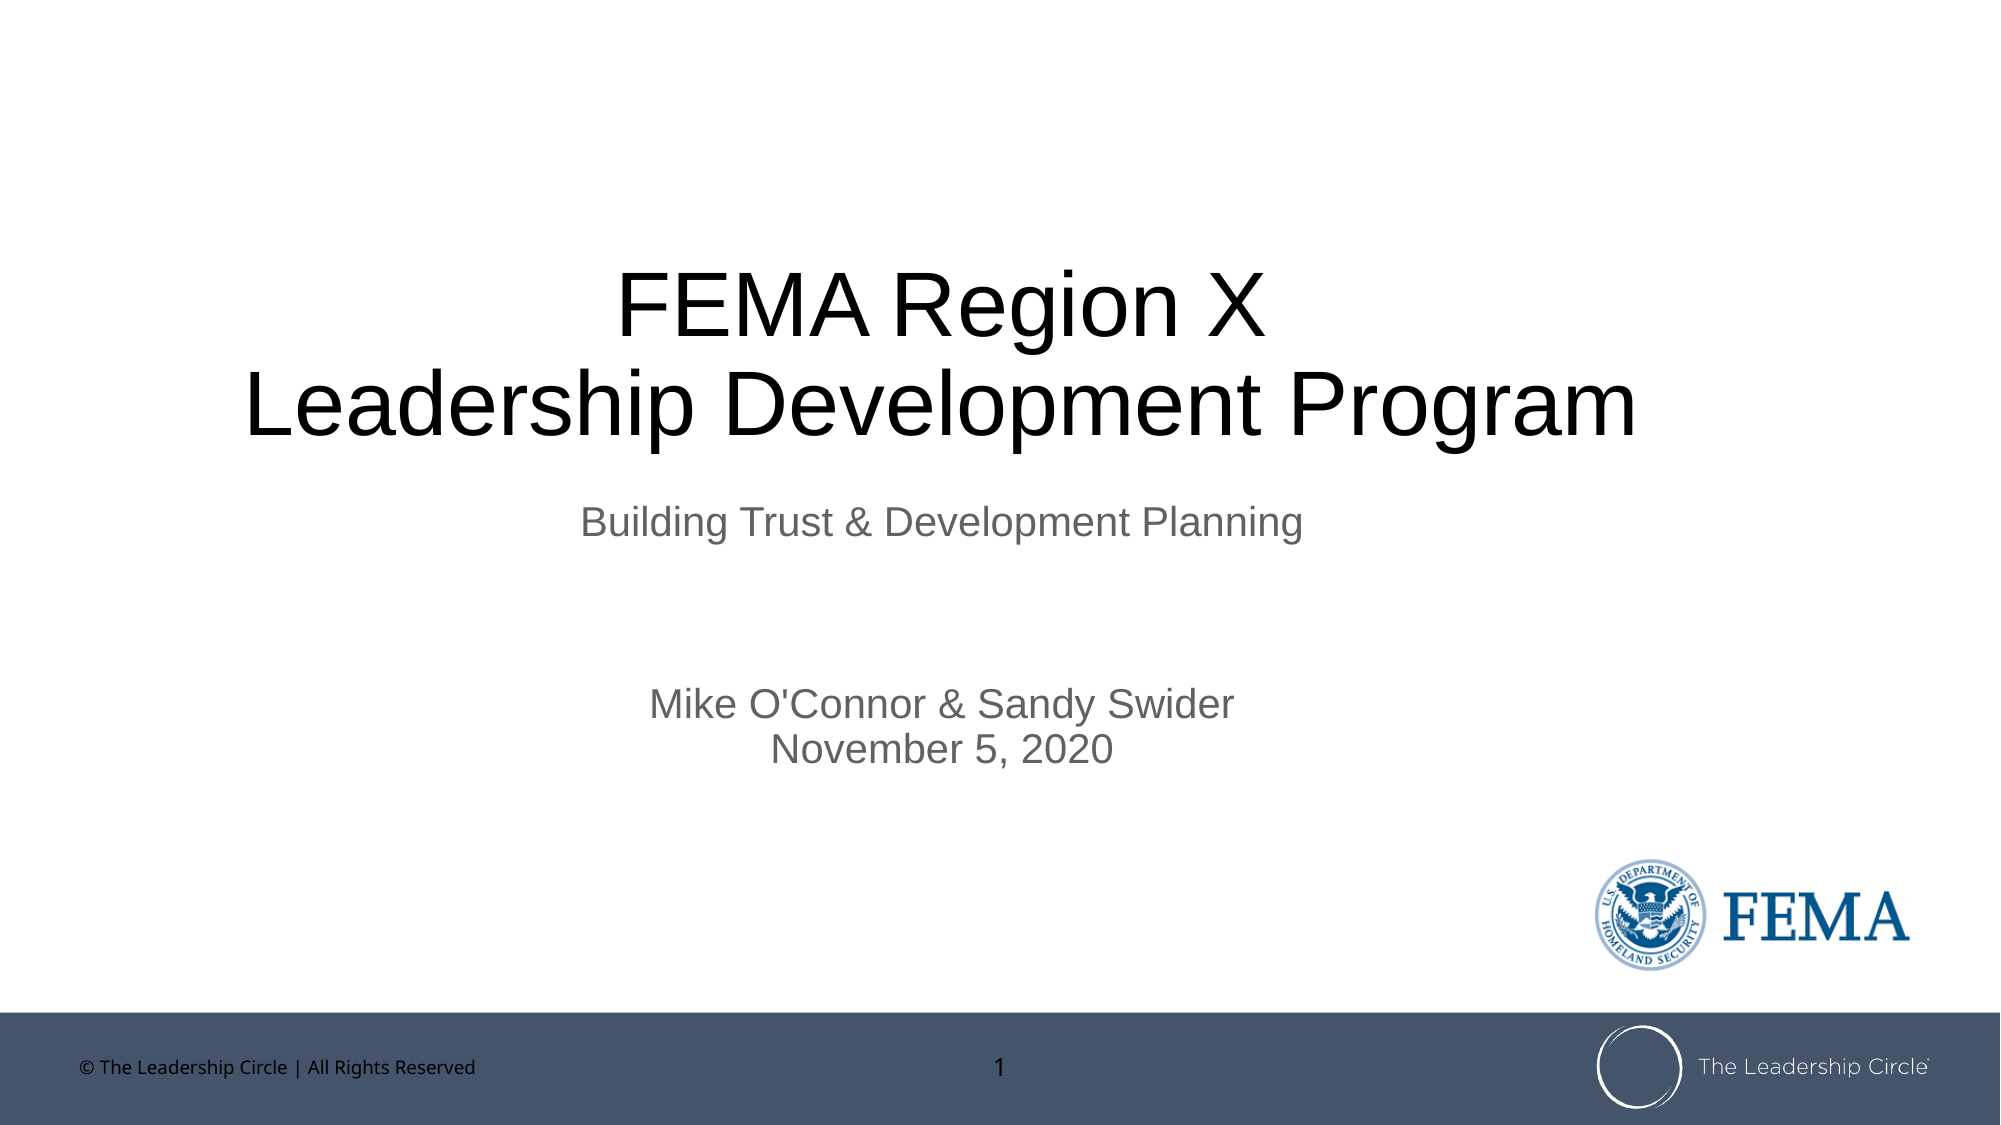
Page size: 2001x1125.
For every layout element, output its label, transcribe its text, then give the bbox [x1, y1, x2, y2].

picture [1587, 1014, 1938, 1120]
text_box Building Trust & Development Planning Mike O'Connor & Sandy Swider November 5, 2020 [252, 493, 1633, 728]
picture [1564, 843, 1935, 990]
text_box FEMA Region X Leadership Development Program [178, 249, 1706, 463]
